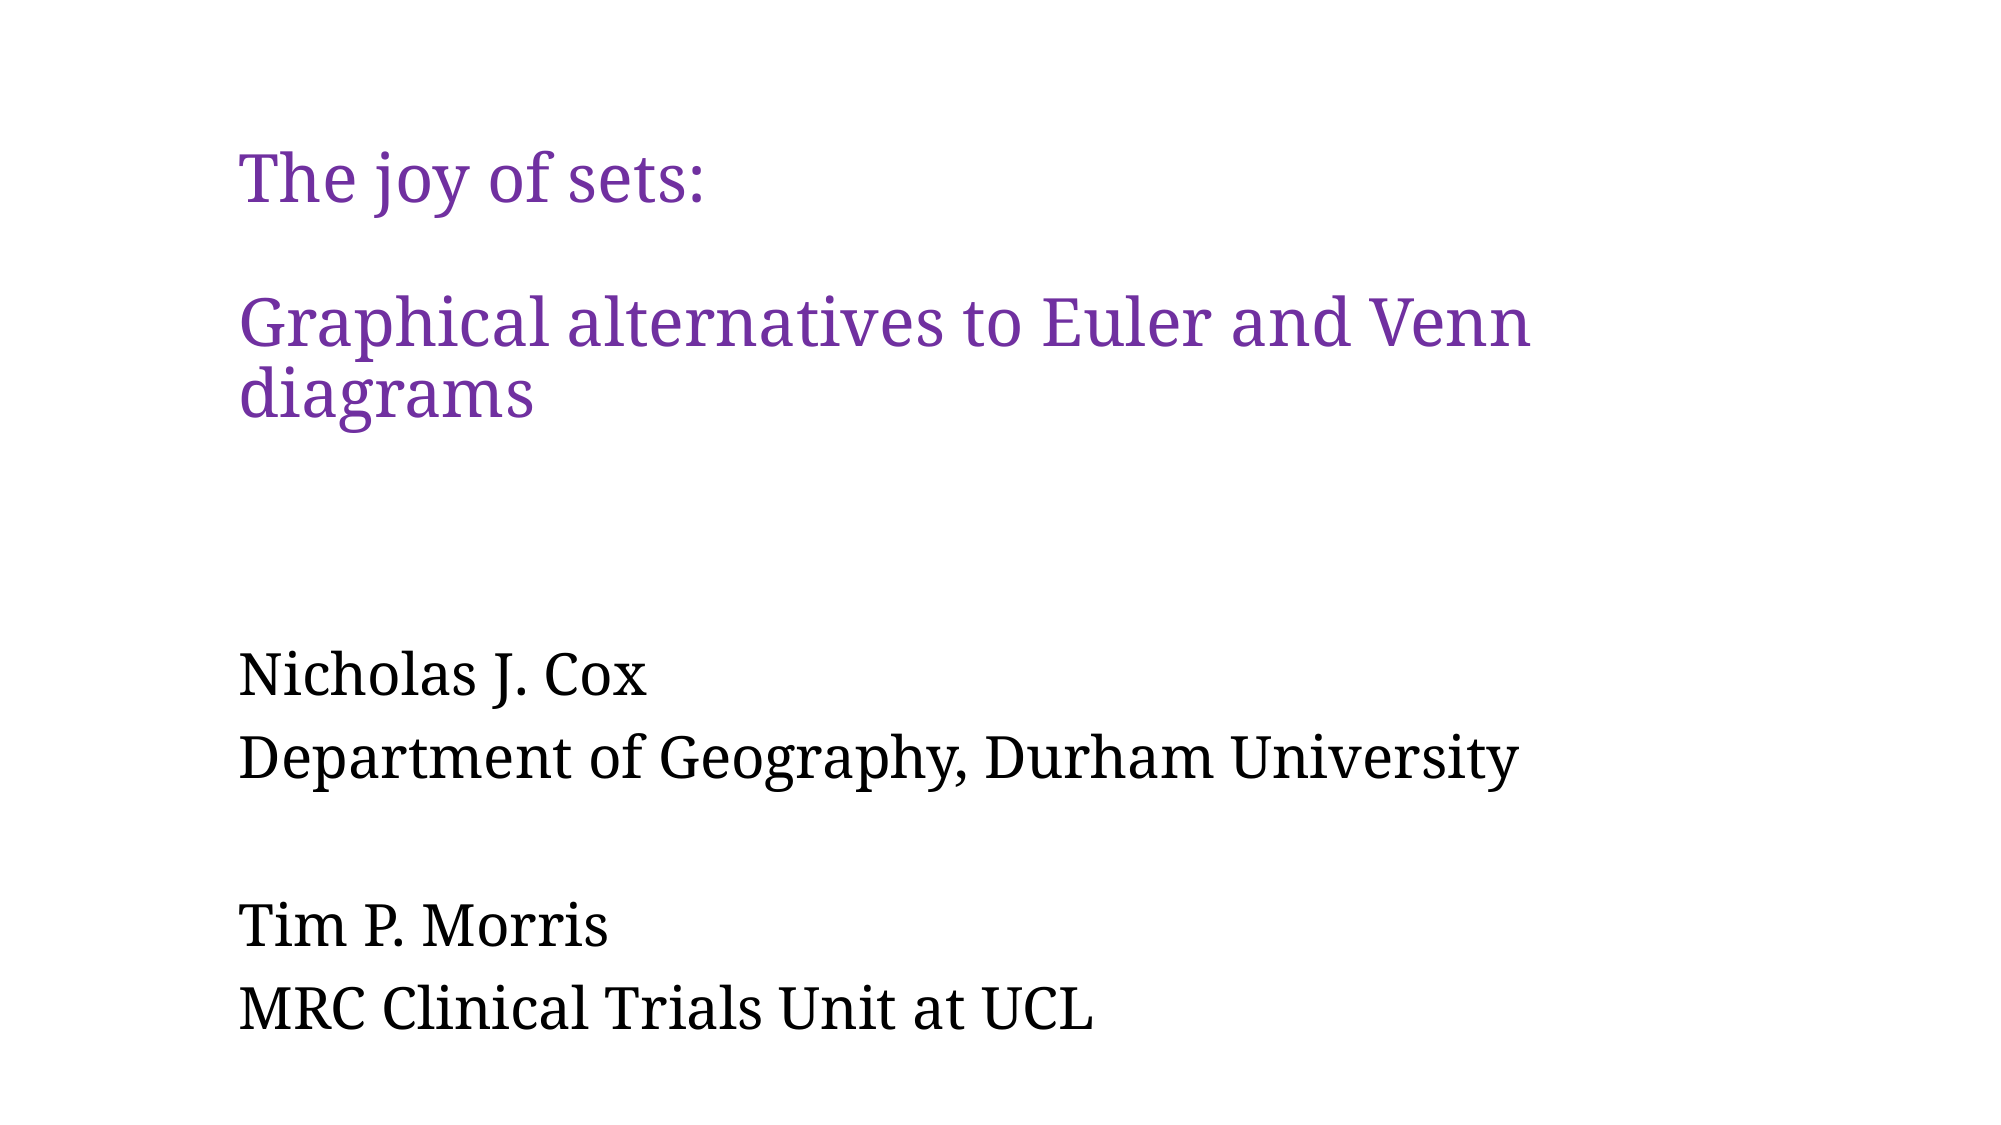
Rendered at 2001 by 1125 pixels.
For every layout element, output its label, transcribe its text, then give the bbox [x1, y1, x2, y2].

title The joy of sets: Graphical alternatives to Euler and Venn diagrams [223, 184, 1761, 520]
subtitle Nicholas J. Cox Department of Geography, Durham University Tim P. Morris MRC Clinical Trials Unit at UCL [223, 637, 1740, 1074]
